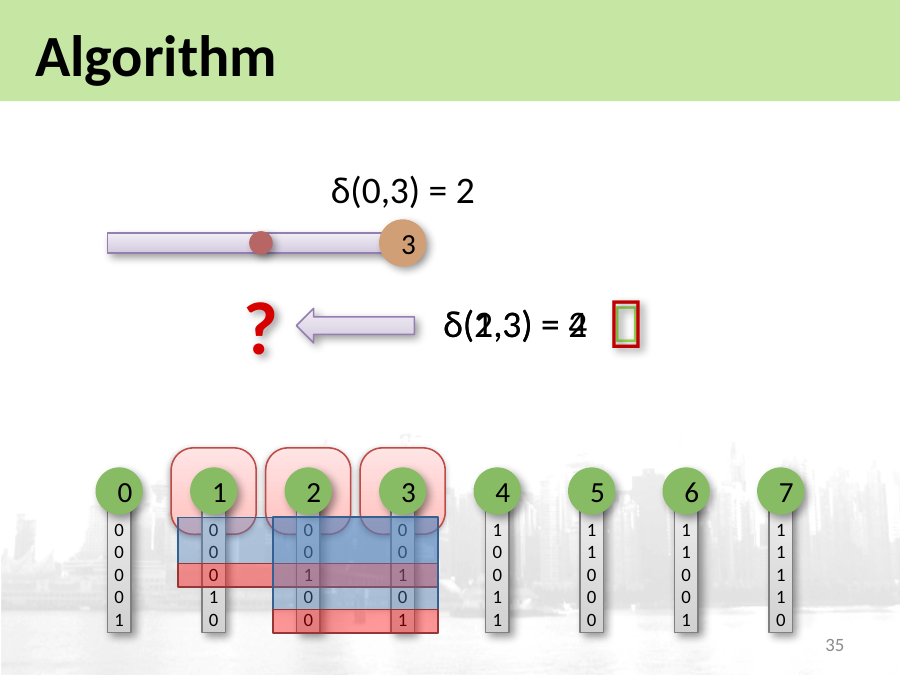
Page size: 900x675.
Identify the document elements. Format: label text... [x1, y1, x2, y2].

text_box [249, 231, 273, 255]
text_box [359, 447, 446, 528]
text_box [662, 467, 710, 633]
text_box [336, 607, 373, 635]
text_box [271, 515, 279, 607]
text_box [432, 515, 440, 607]
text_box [378, 467, 427, 633]
text_box [305, 307, 416, 344]
text_box 3 [379, 219, 427, 267]
text_box [176, 561, 184, 589]
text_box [95, 467, 144, 633]
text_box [189, 467, 238, 633]
text_box  [590, 274, 662, 370]
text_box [473, 467, 522, 633]
text_box [431, 607, 440, 635]
text_box δ(1,3) = 2 [428, 292, 588, 353]
text_box [337, 515, 373, 607]
title Lauterbach et al. [2009] [0, 0, 900, 102]
slide_number 35 [644, 625, 856, 662]
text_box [284, 467, 333, 633]
text_box [170, 447, 257, 528]
text_box ? [228, 272, 294, 378]
text_box [176, 515, 184, 561]
text_box [264, 447, 352, 515]
text_box [271, 607, 279, 635]
text_box [242, 515, 271, 561]
text_box δ(0,3) = 2 [315, 158, 490, 219]
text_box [567, 467, 616, 633]
title Algorithm [24, 11, 872, 95]
text_box [275, 232, 381, 254]
text_box [242, 561, 271, 589]
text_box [756, 467, 805, 633]
text_box [107, 232, 254, 254]
